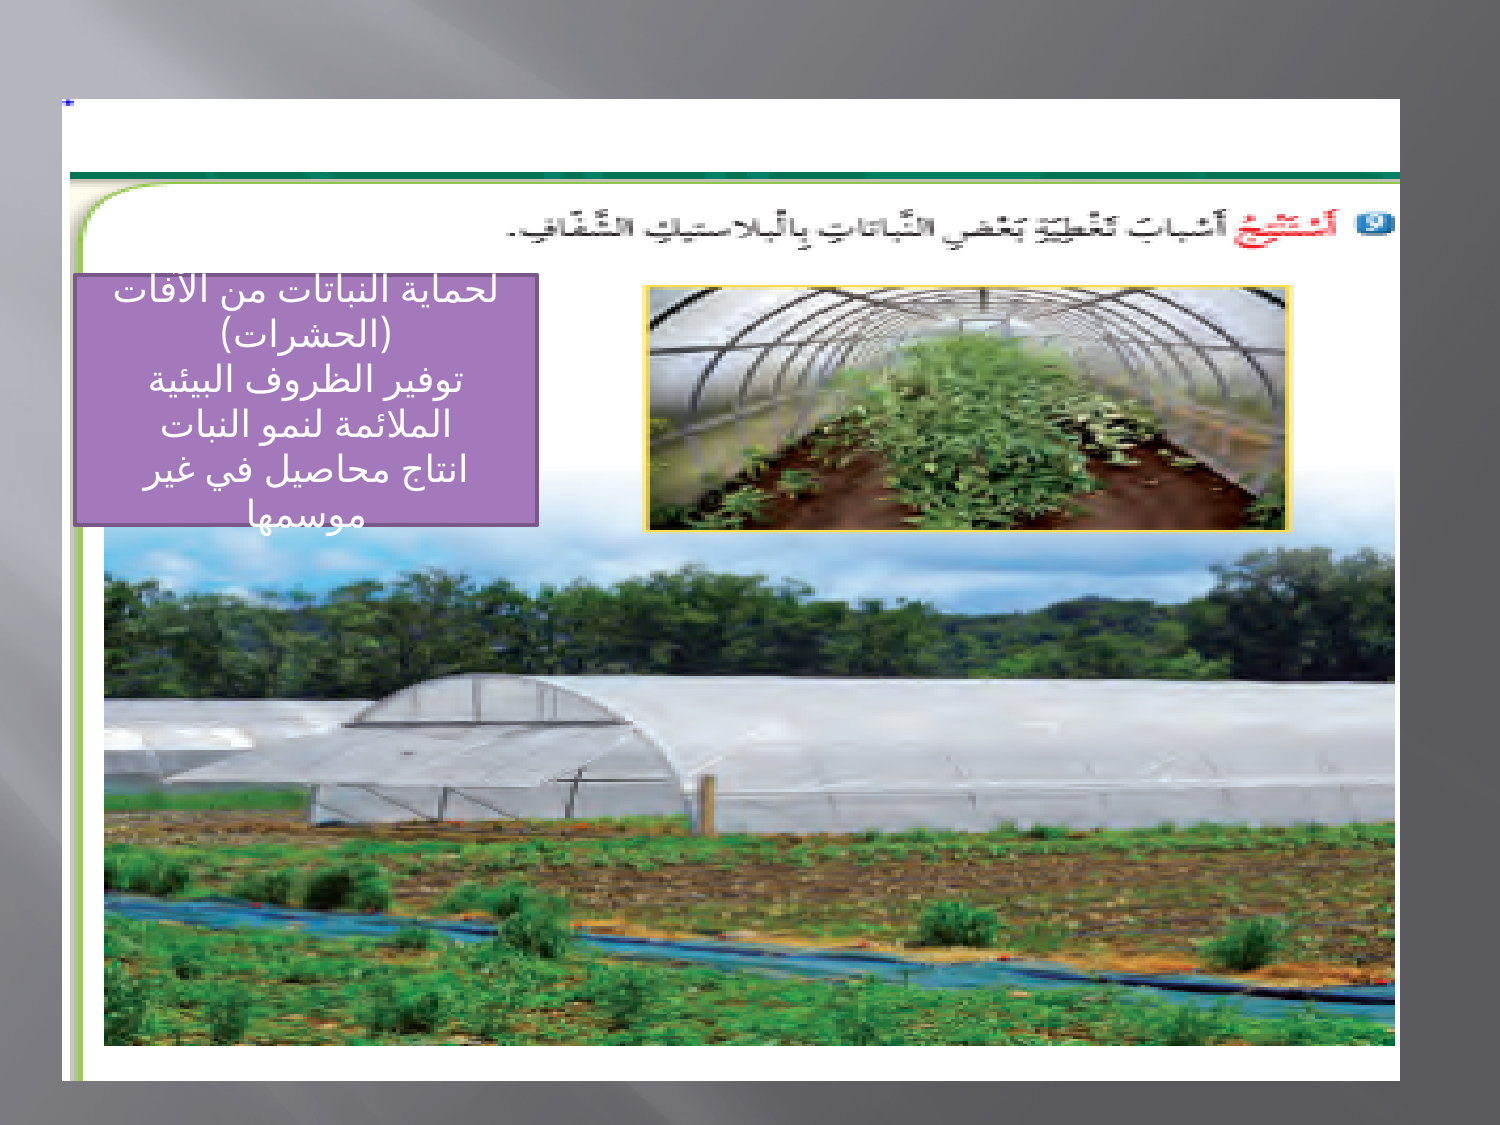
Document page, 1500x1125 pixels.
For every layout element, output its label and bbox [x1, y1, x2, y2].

list [62, 99, 1401, 1081]
